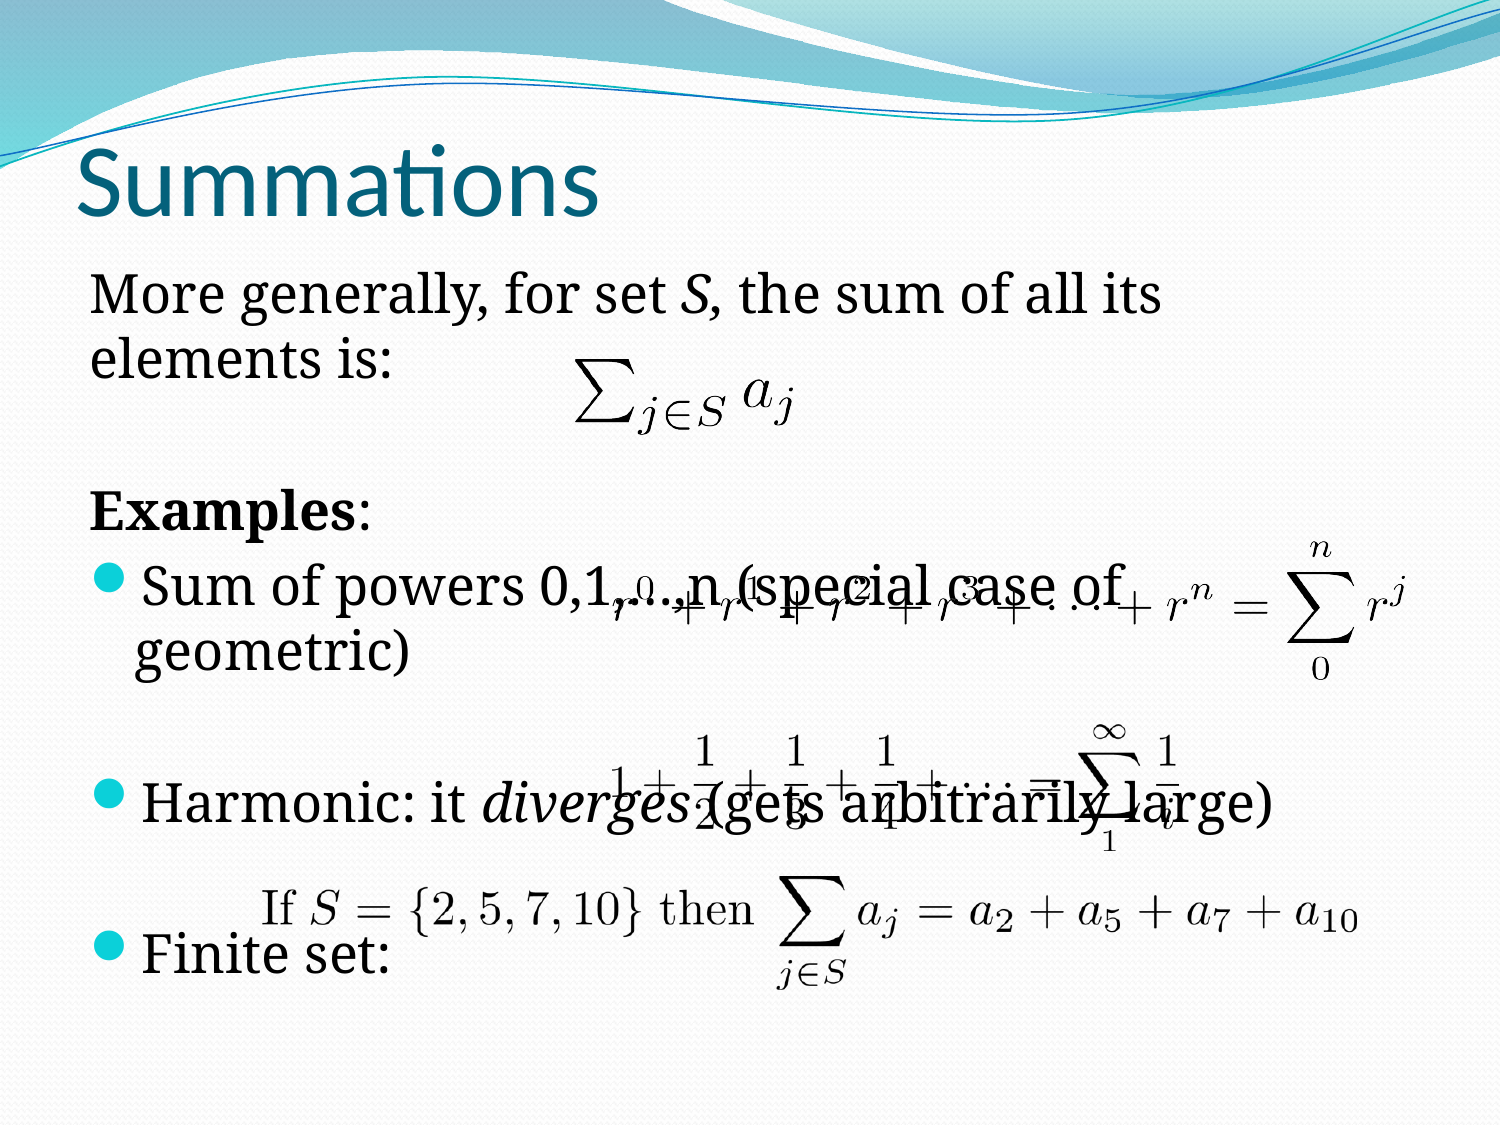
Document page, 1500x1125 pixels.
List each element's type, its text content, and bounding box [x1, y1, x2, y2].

picture [262, 876, 1358, 990]
picture [612, 541, 1405, 680]
picture [612, 724, 1179, 851]
title Summations [75, 50, 1425, 238]
picture [574, 359, 794, 435]
list More generally, for set S, the sum of all its elements is: Examples: Sum of powers 0,1,…,n (special case of geometric) Harmonic: it diverges (gets arbitrarily large) Finite set: [75, 251, 1425, 972]
